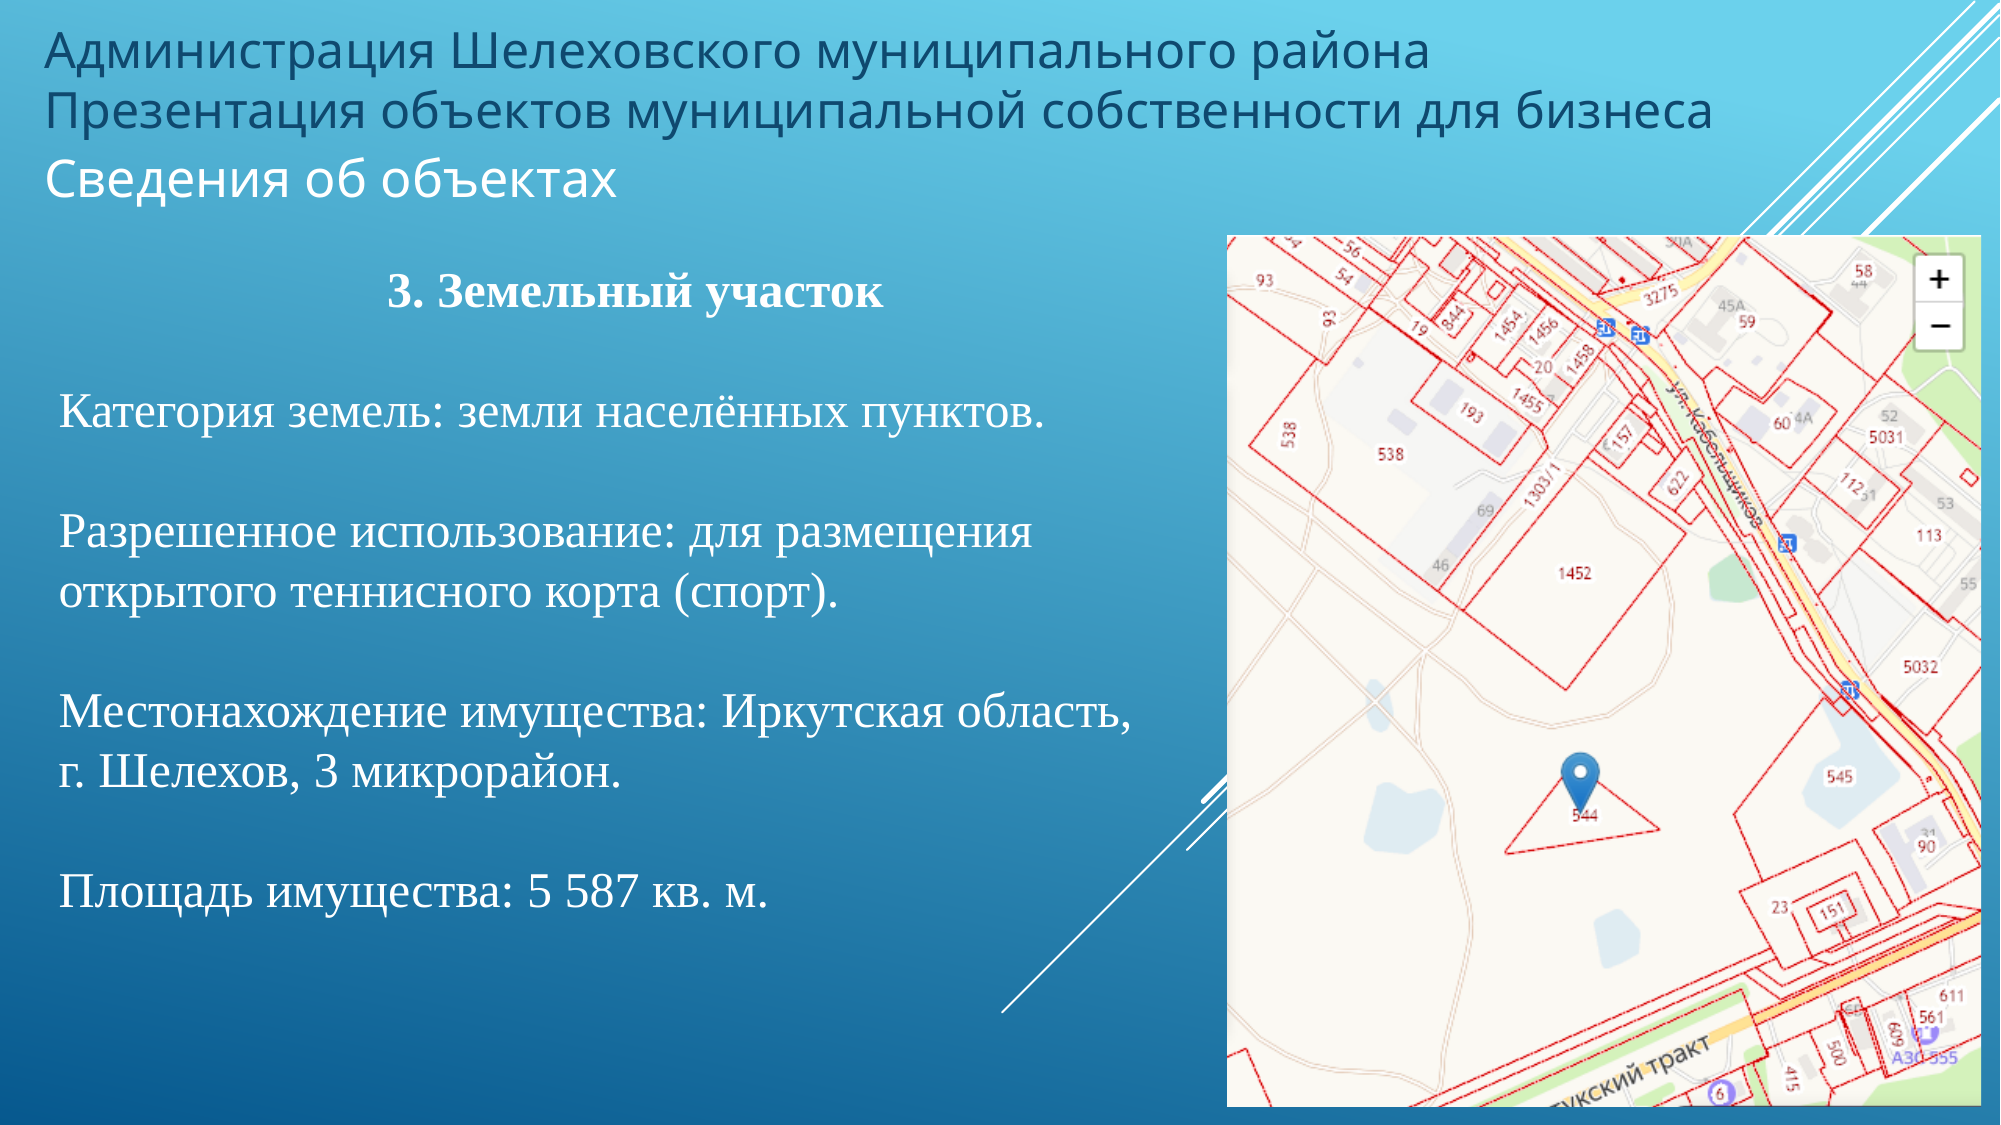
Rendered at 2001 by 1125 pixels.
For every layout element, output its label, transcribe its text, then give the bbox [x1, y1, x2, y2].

picture [1226, 235, 1982, 1107]
text_box Сведения об объектах [29, 137, 1817, 207]
title Администрация Шелеховского муниципального района Презентация объектов муниципальной собственности для бизнеса [29, 20, 1771, 137]
text_box 3. Земельный участок Категория земель: земли населённых пунктов. Разрешенное использование: для размещения открытого теннисного корта (спорт). Местонахождение имущества: Иркутская область, г. Шелехов, 3 микрорайон. Площадь имущества: 5 587 кв. м. [43, 249, 1226, 1045]
